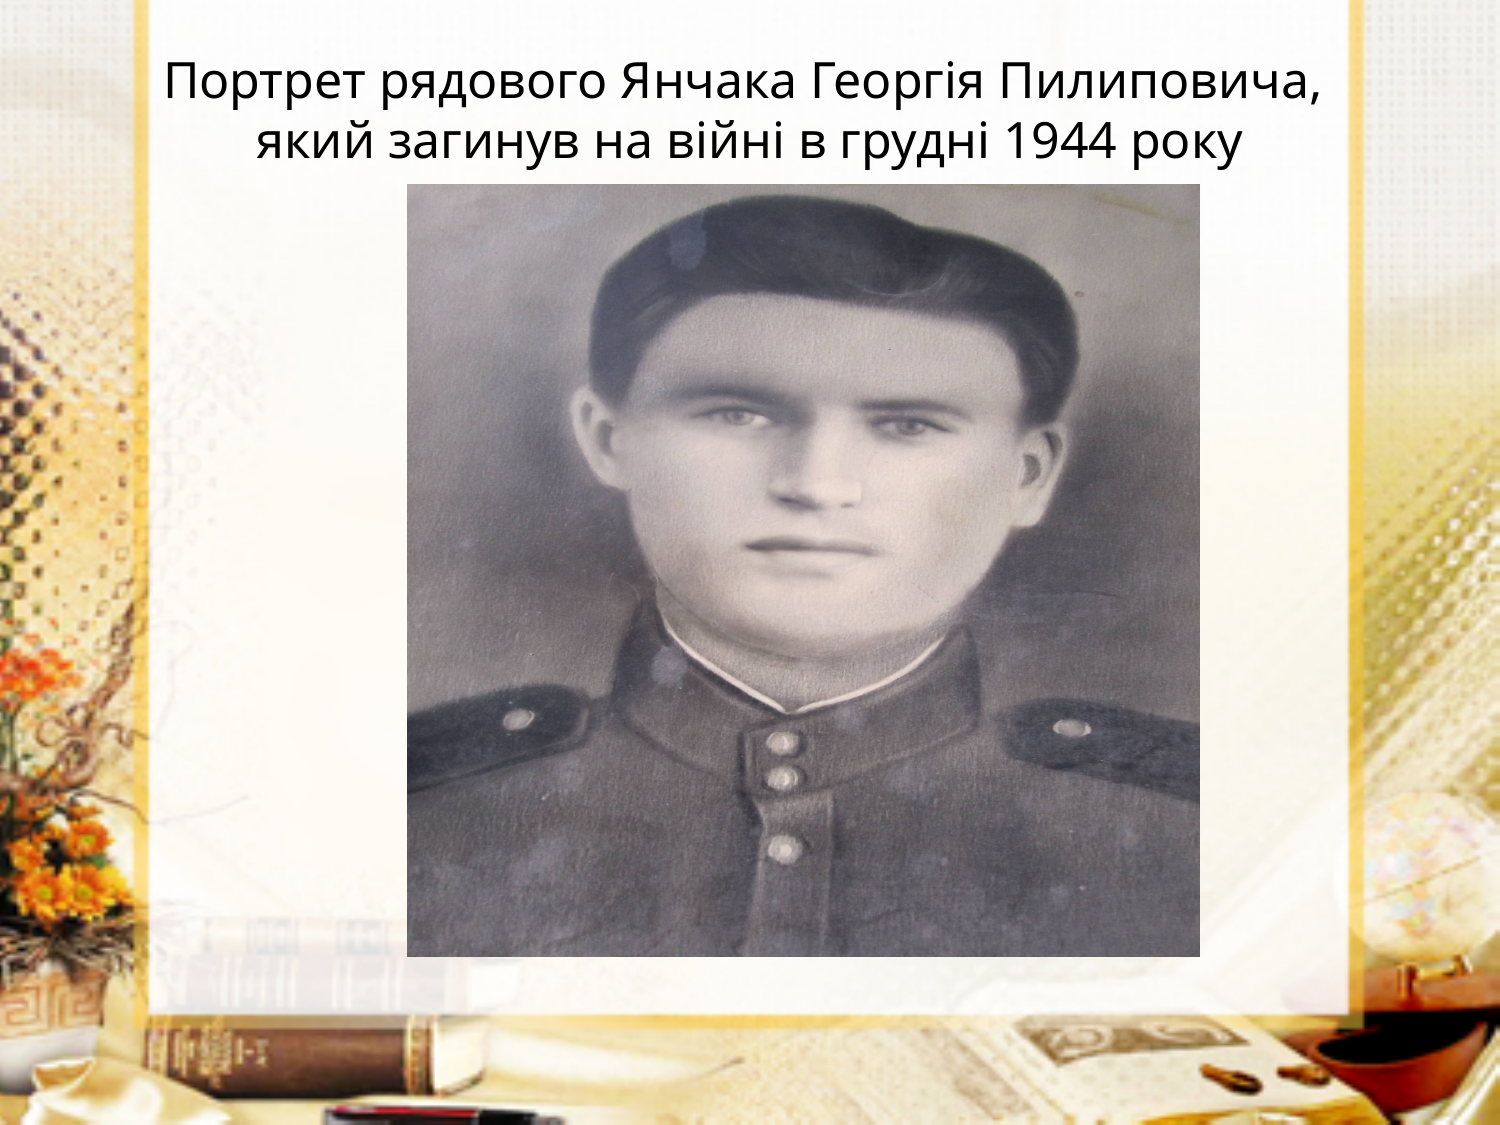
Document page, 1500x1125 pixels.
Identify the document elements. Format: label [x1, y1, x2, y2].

picture [0, 0, 1500, 1125]
list [407, 184, 1201, 958]
